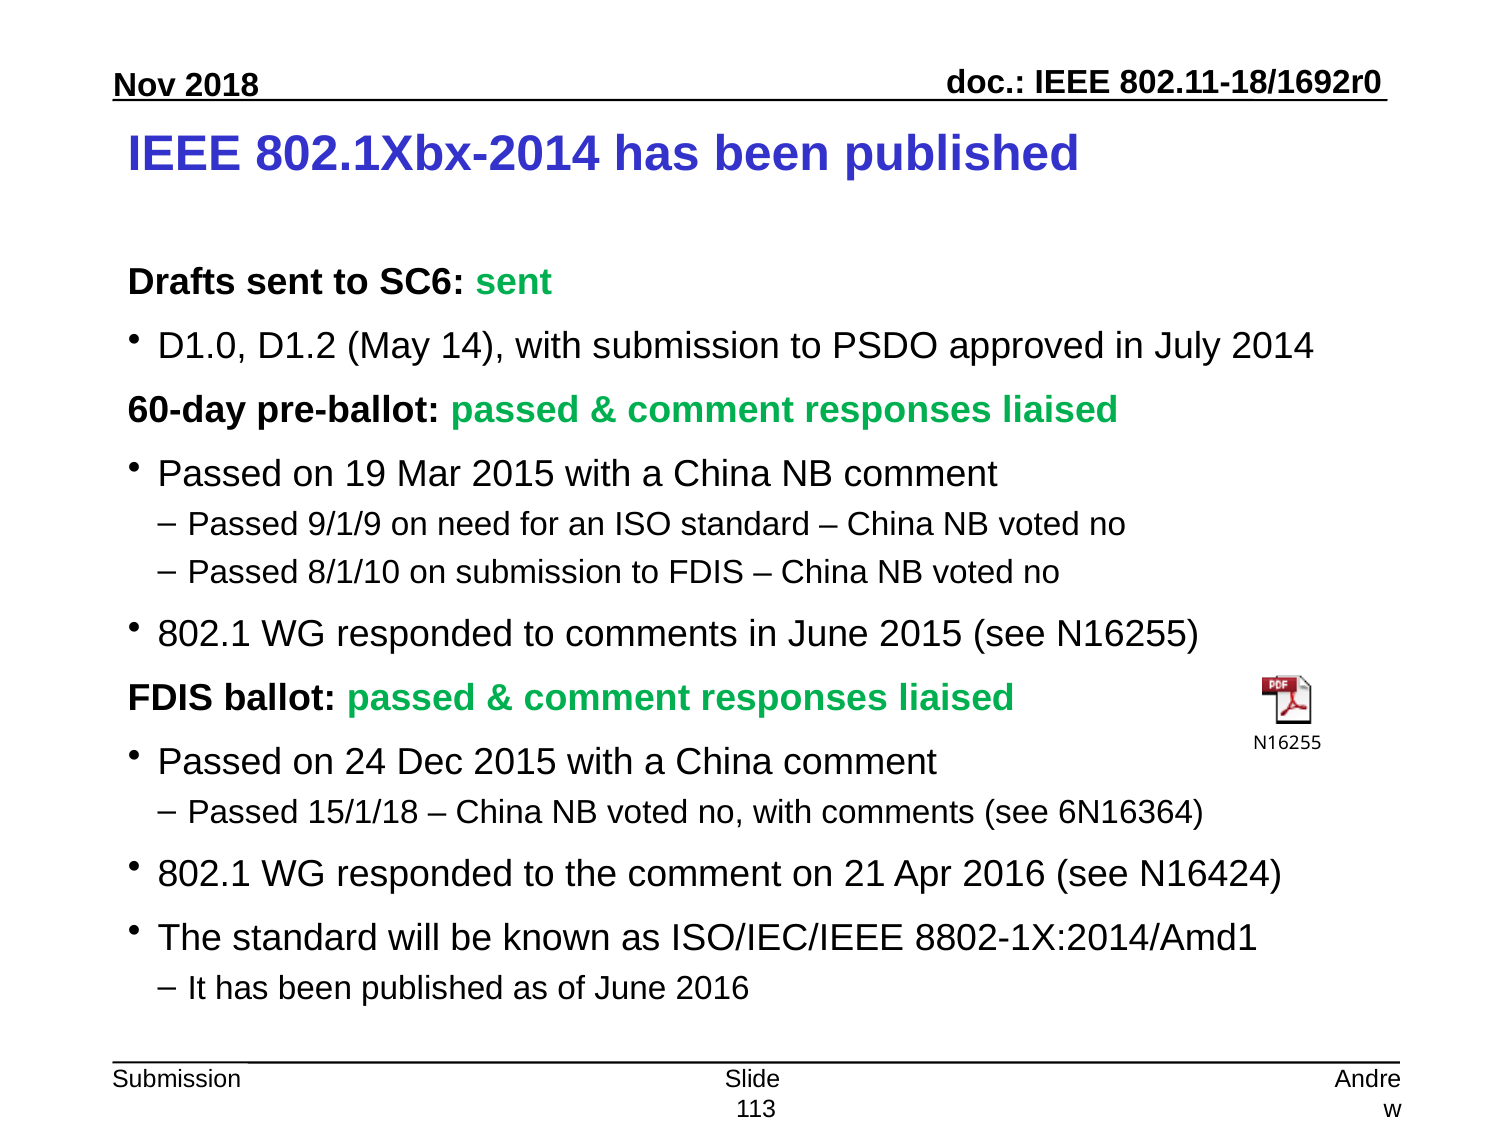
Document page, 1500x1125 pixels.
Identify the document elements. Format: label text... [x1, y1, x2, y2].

list Drafts sent to SC6: sent D1.0, D1.2 (May 14), with submission to PSDO approved in July 2014 60-day pre-ballot: passed & comment responses liaised Passed on 19 Mar 2015 with a China NB comment Passed 9/1/9 on need for an ISO standard – China NB voted no Passed 8/1/10 on submission to FDIS – China NB voted no 802.1 WG responded to comments in June 2015 (see N16255) FDIS ballot: passed & comment responses liaised Passed on 24 Dec 2015 with a China comment Passed 15/1/18 – China NB voted no, with comments (see 6N16364) 802.1 WG responded to the comment on 21 Apr 2016 (see N16424) The standard will be known as ISO/IEC/IEEE 8802-1X:2014/Amd1 It has been published as of June 2016 [112, 249, 1388, 925]
slide_number Slide 113 [709, 1061, 803, 1093]
title IEEE 802.1Xbx-2014 has been published [112, 112, 1413, 288]
footer Andrew Myles, Cisco [1320, 1061, 1402, 1093]
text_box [1212, 673, 1363, 801]
